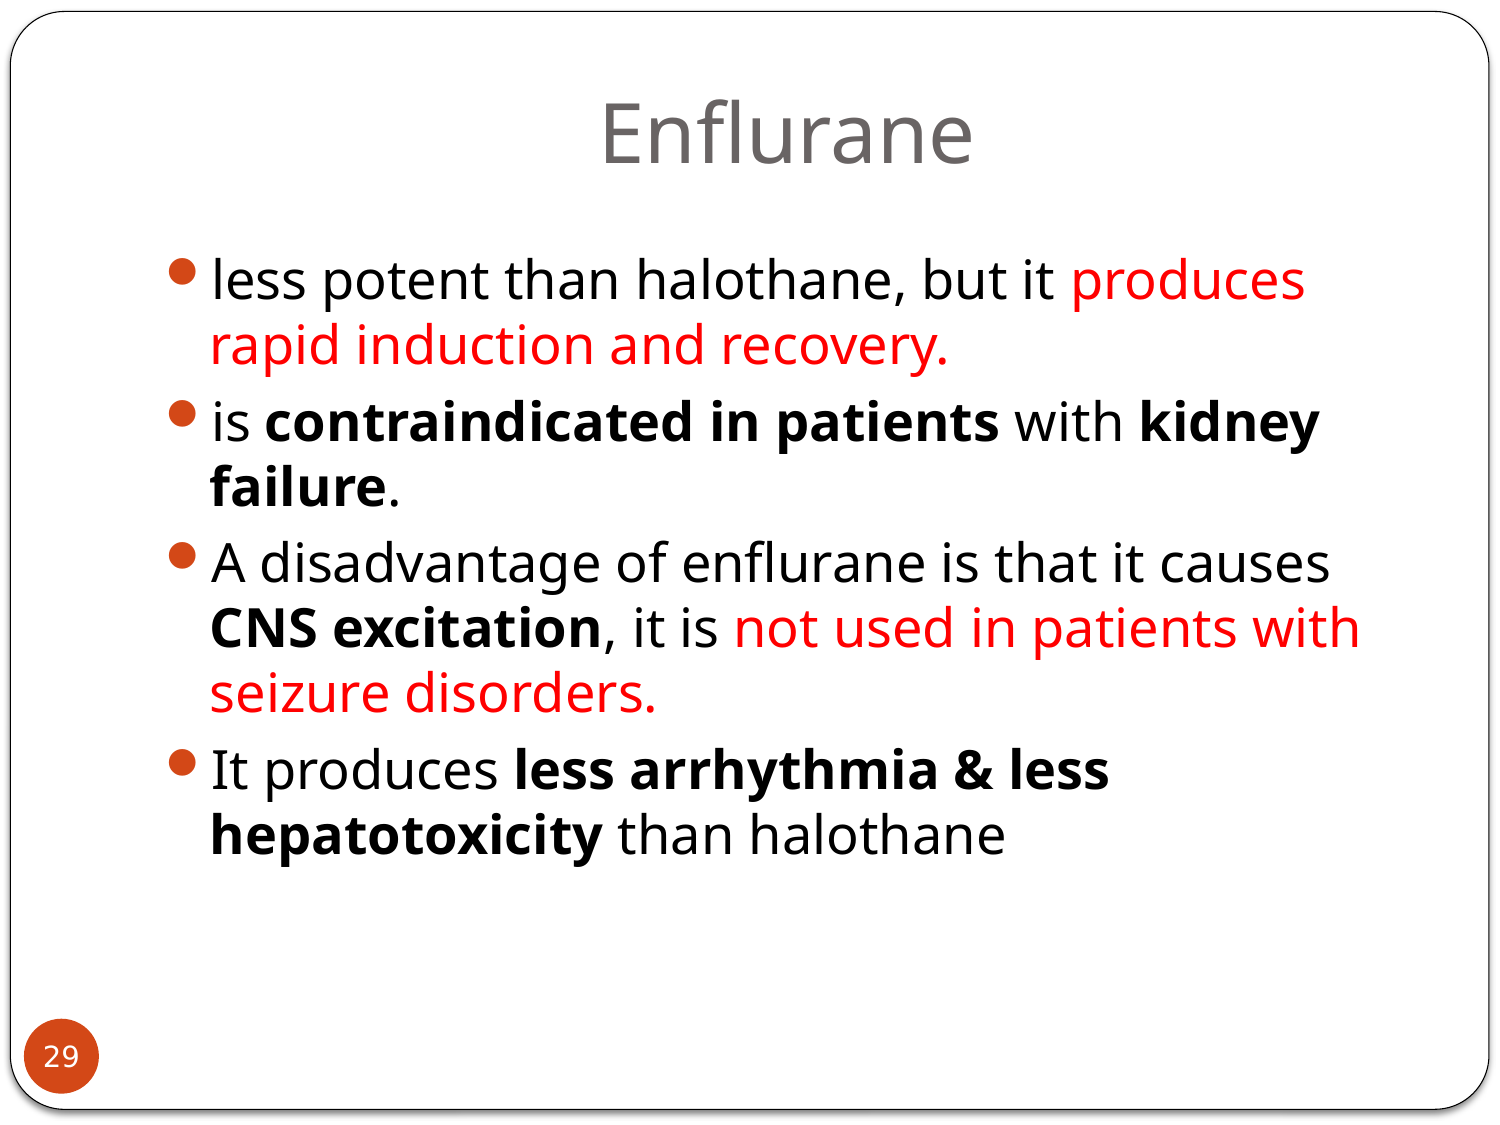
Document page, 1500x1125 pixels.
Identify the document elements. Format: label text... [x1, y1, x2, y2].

list less potent than halothane, but it produces rapid induction and recovery. is contraindicated in patients with kidney failure. A disadvantage of enflurane is that it causes CNS excitation, it is not used in patients with seizure disorders. It produces less arrhythmia & less hepatotoxicity than halothane [150, 237, 1459, 1024]
slide_number 29 [23, 1018, 99, 1094]
title Enflurane [149, 8, 1425, 196]
